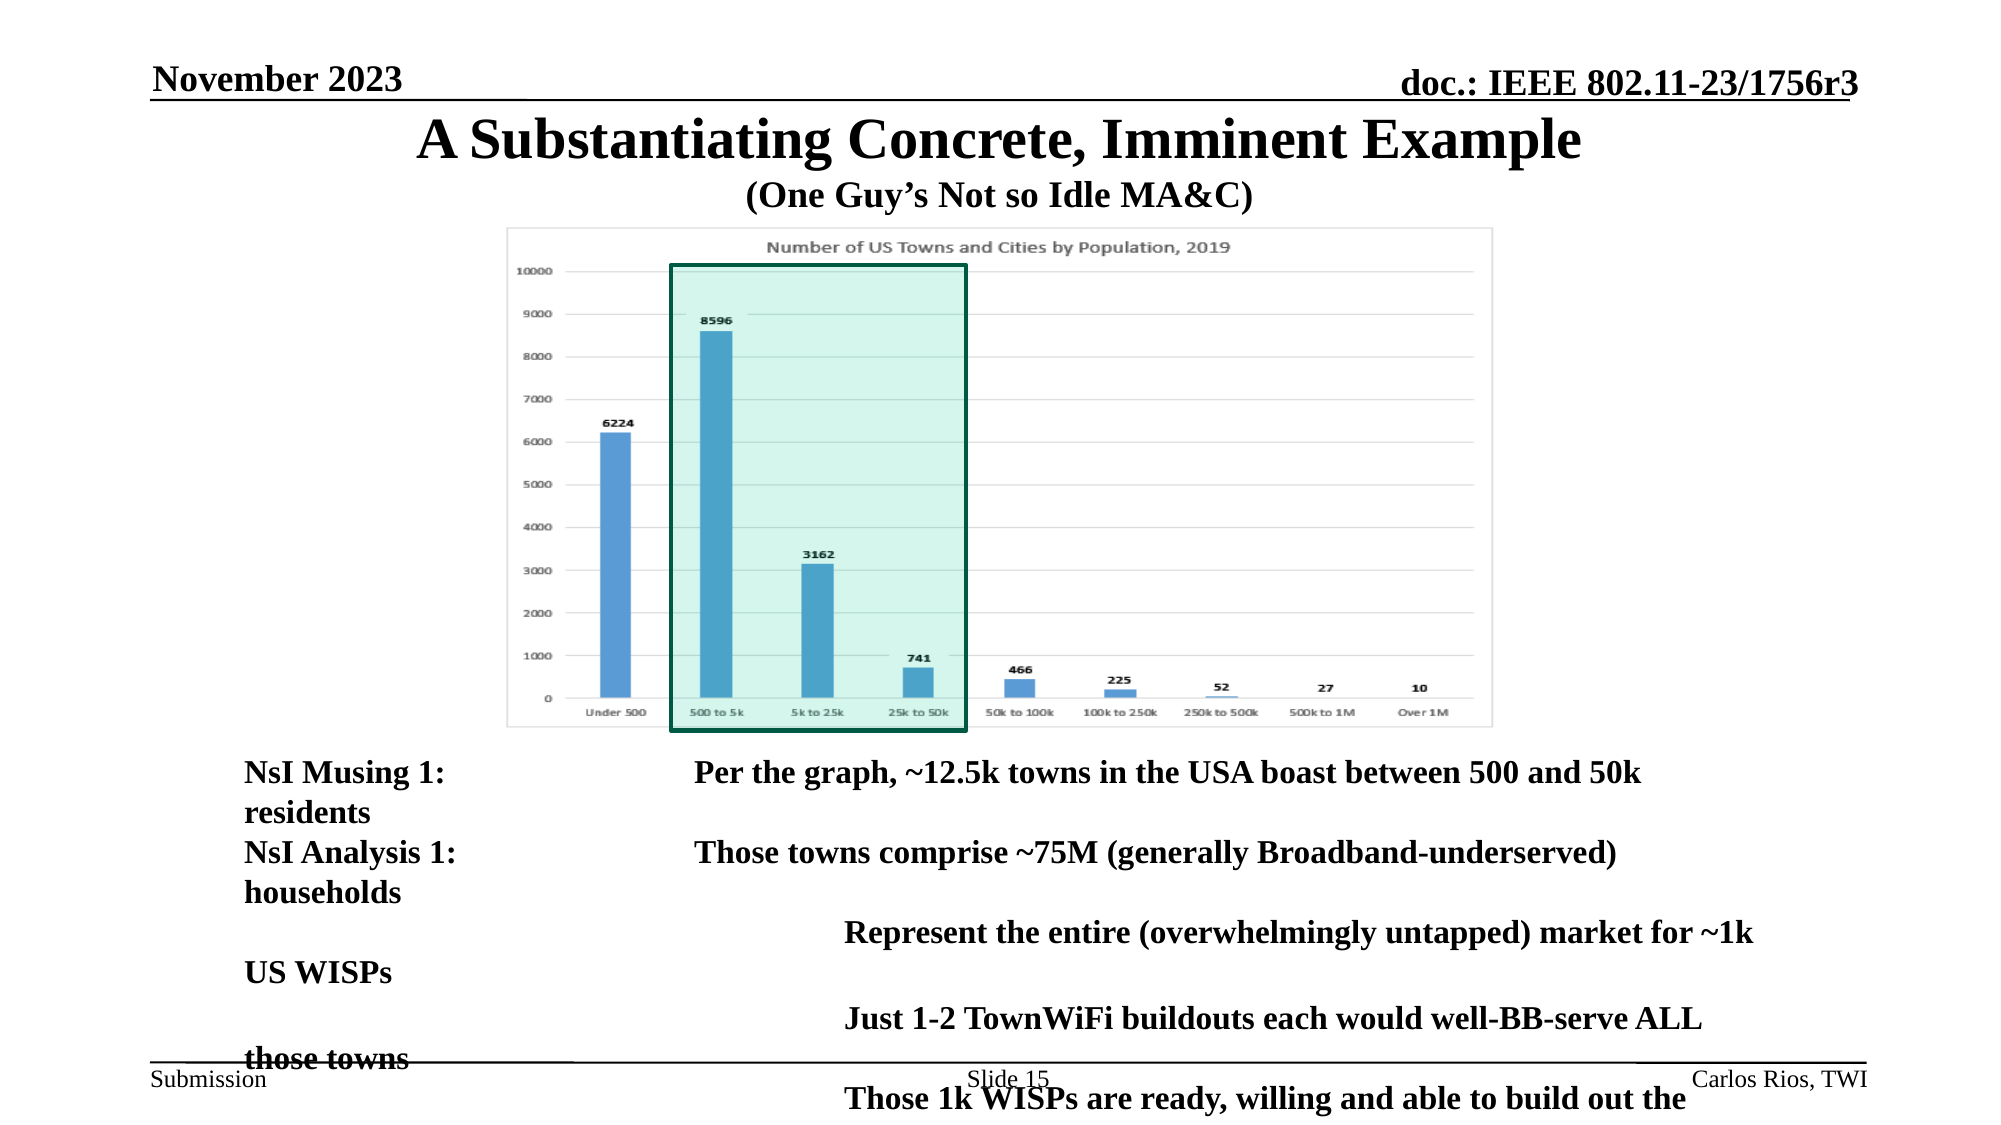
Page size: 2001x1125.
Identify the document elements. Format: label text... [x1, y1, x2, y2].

text_box A Substantiating Concrete, Imminent Example (One Guy’s Not so Idle MA&C) [131, 119, 1869, 195]
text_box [499, 223, 1501, 731]
list NsI Musing 1: Per the graph, ~12.5k towns in the USA boast between 500 and 50k residents NsI Analysis 1: Those towns comprise ~75M (generally Broadband-underserved) households Represent the entire (overwhelmingly untapped) market for ~1k US WISPs Just 1-2 TownWiFi buildouts each would well-BB-serve ALL those towns Those 1k WISPs are ready, willing and able to build out the instant WiFi-bn arrives! NsI Conclusion 1: The USA market demand for WiFi-bn APs and Clients on Day 1 of availability: 70M FWiFiA Clients + 70k WiFiBH/ FWiFiA APs [228, 742, 1771, 1051]
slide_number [152, 54, 563, 100]
footer Carlos Rios, TWI [1171, 1061, 1869, 1093]
slide_number Slide 15 [950, 1061, 1067, 1123]
